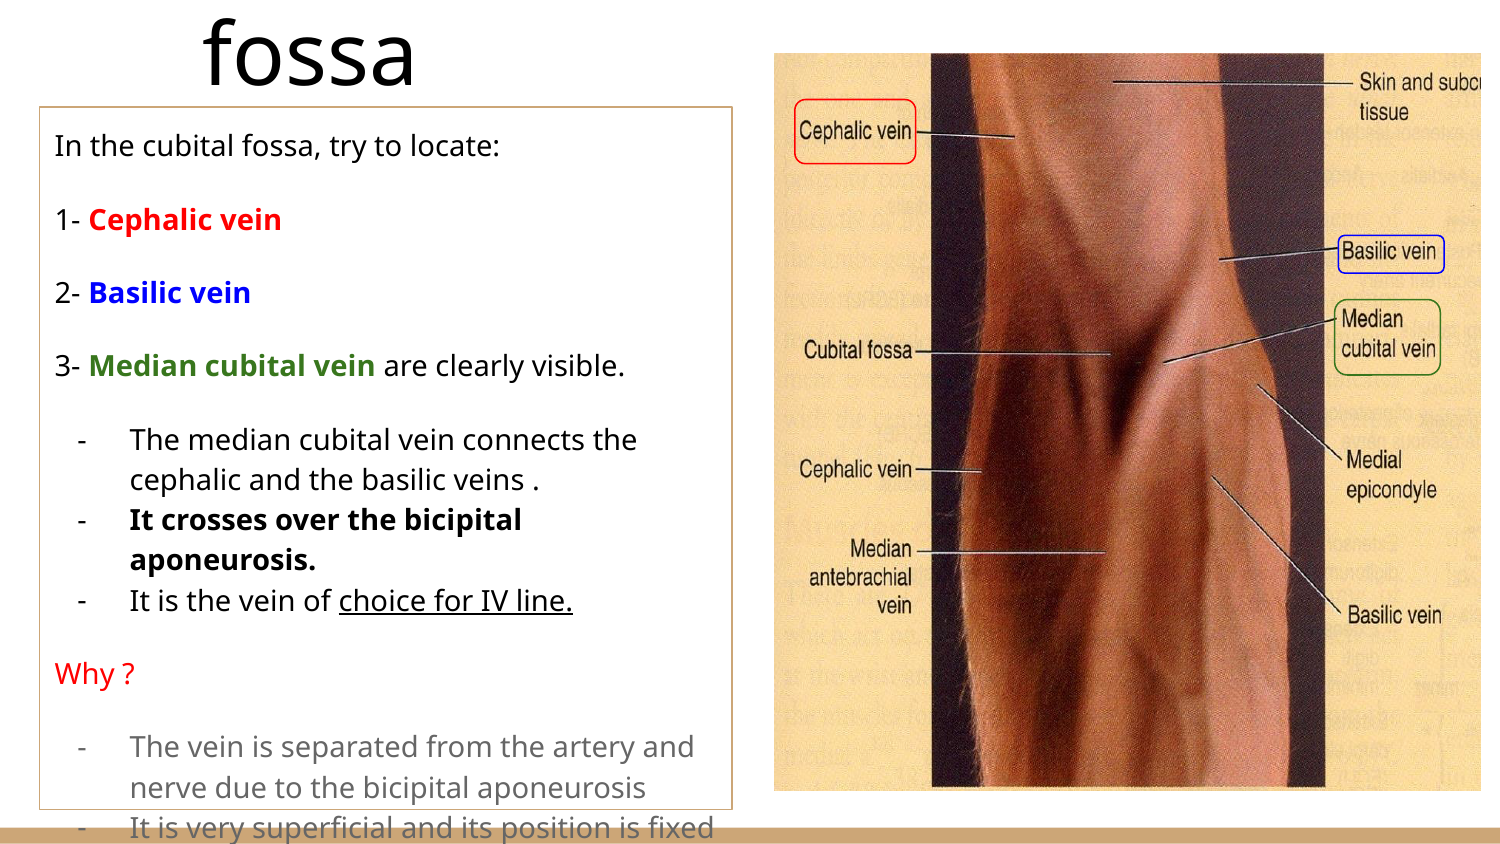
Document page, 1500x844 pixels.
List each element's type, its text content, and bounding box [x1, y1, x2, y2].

title Cubital fossa [187, 0, 608, 107]
picture [774, 53, 1482, 791]
list In the cubital fossa, try to locate: 1- Cephalic vein 2- Basilic vein 3- Median cubital vein are clearly visible. The median cubital vein connects the cephalic and the basilic veins . It crosses over the bicipital aponeurosis. It is the vein of choice for IV line. Why ? The vein is separated from the artery and nerve due to the bicipital aponeurosis It is very superficial and its position is fixed [39, 107, 733, 810]
